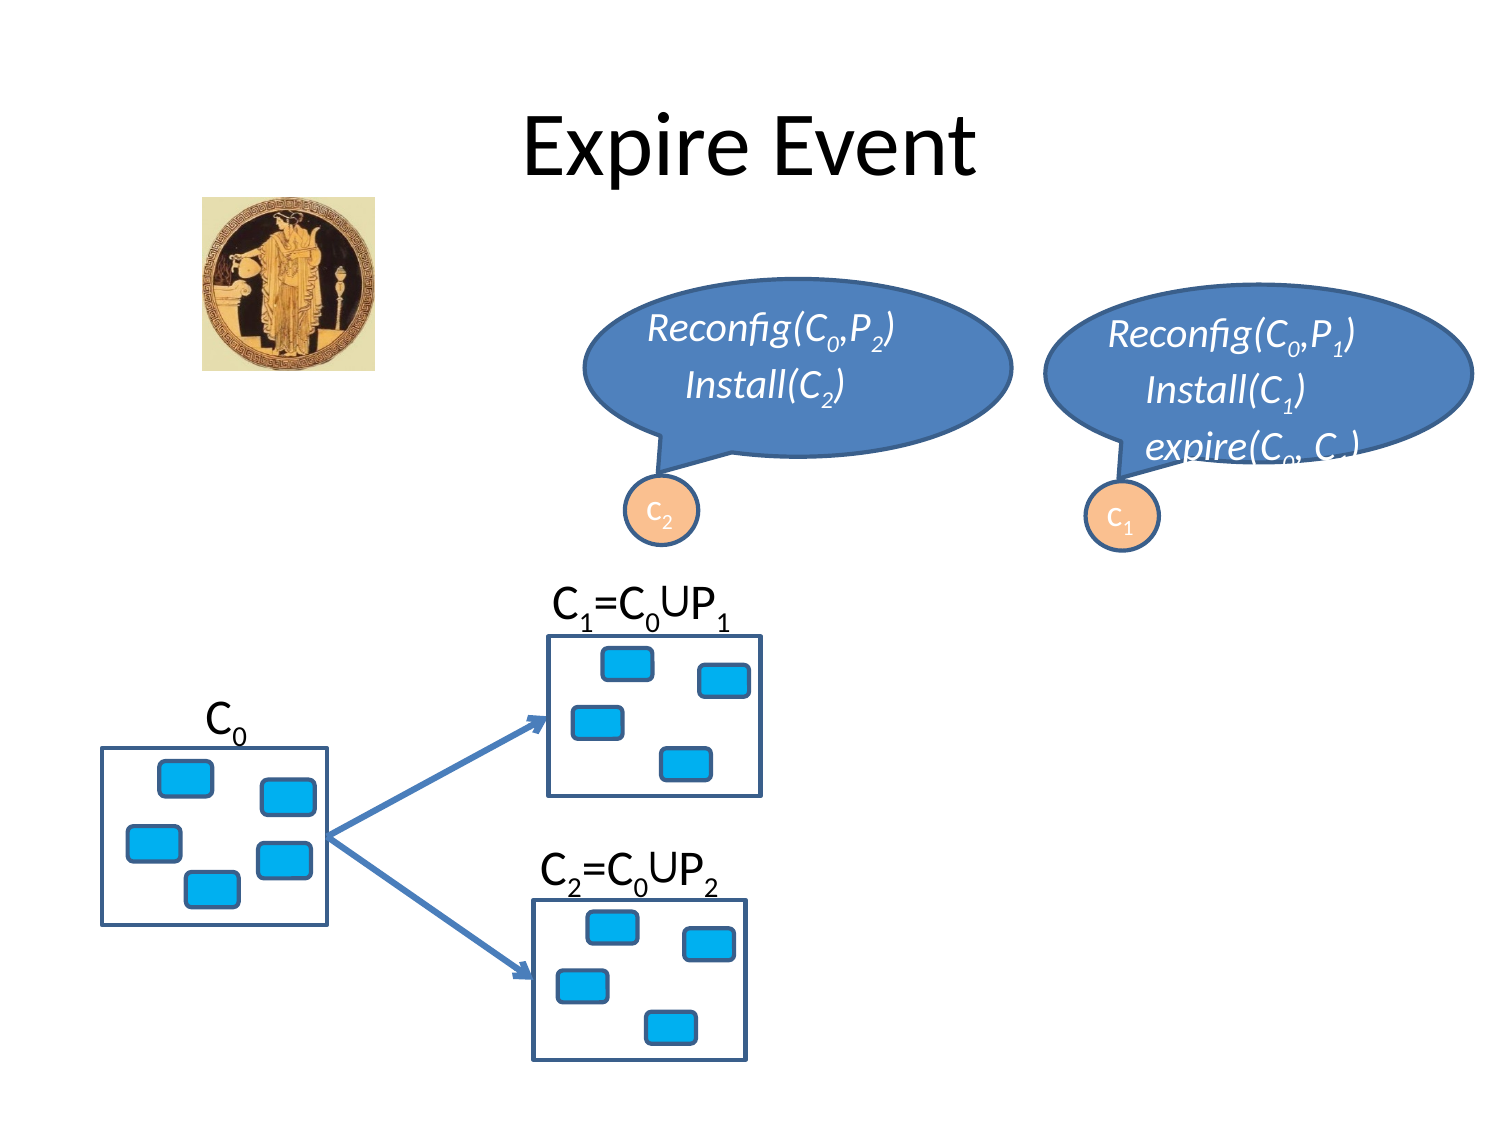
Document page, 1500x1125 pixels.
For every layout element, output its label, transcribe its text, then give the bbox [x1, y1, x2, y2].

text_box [101, 676, 328, 926]
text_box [326, 716, 549, 835]
text_box Reconfig(C0,P1) Install(C1) expire(C0, C1) [1092, 298, 1500, 534]
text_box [537, 562, 774, 797]
text_box [1138, 282, 1380, 298]
title Expire Event [75, 45, 1425, 233]
text_box [678, 276, 918, 292]
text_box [624, 475, 699, 546]
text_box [525, 827, 774, 1061]
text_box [326, 836, 534, 980]
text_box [1085, 480, 1160, 551]
text_box Reconfig(C0,P2) Install(C2) [631, 292, 1092, 472]
text_box [582, 310, 631, 426]
picture [201, 197, 375, 372]
